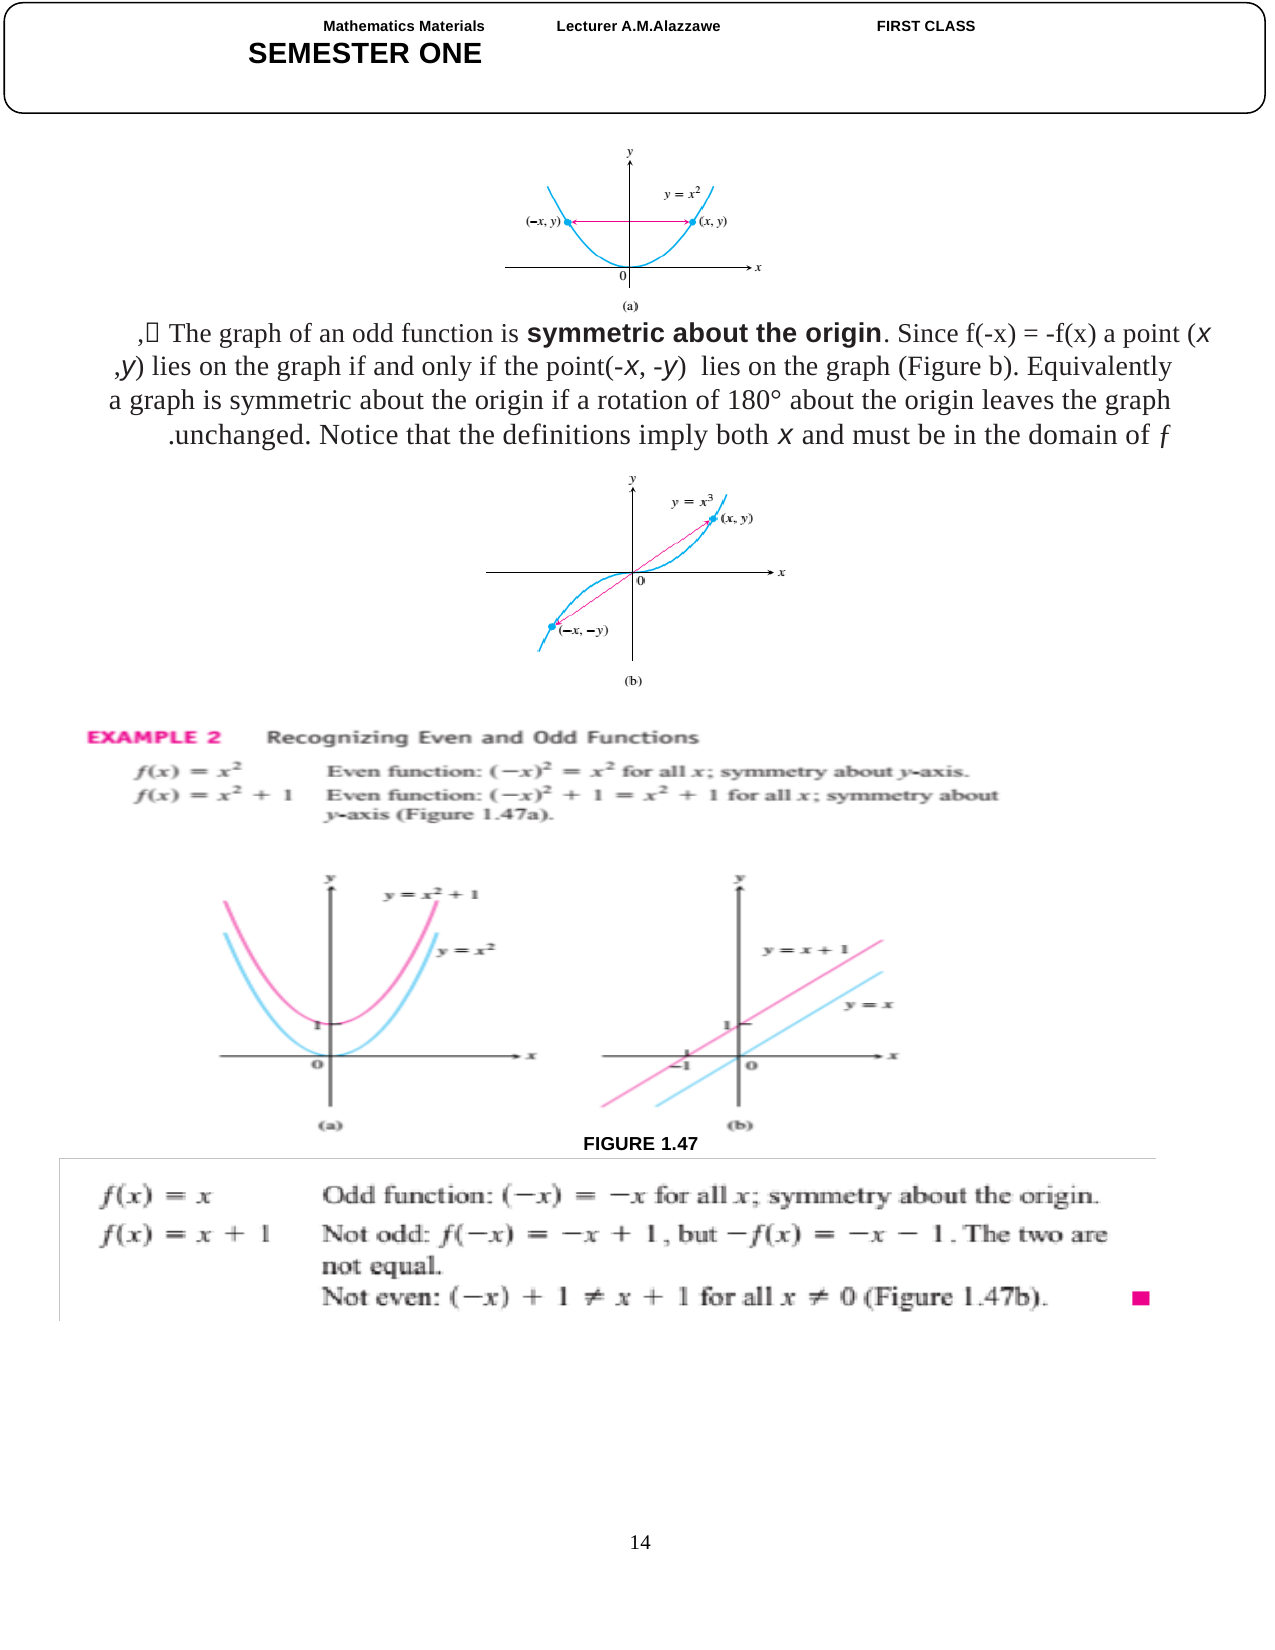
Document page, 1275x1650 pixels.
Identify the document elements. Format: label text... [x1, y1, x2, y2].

picture [505, 141, 770, 315]
text_box 14 [629, 1528, 651, 1554]
text_box Mathematics Materials Lecturer A.M.Alazzawe FIRST CLASS SEMESTER ONE [247, 16, 979, 69]
picture [61, 719, 1024, 1137]
text_box  The graph of an odd function is symmetric about the origin. Since f(-x) = -f(x) a point (x, y) lies on the graph if and only if the point(-x, -y) lies on the graph (Figure b). Equivalently, a graph is symmetric about the origin if a rotation of 180° about the origin leaves the graph unchanged. Notice that the definitions imply both x and must be in the domain of ƒ. [108, 314, 1212, 451]
picture [58, 1157, 1156, 1321]
picture [484, 472, 790, 687]
text_box FIGURE 1.47 [583, 1145, 699, 1155]
text_box [4, 2, 1266, 114]
